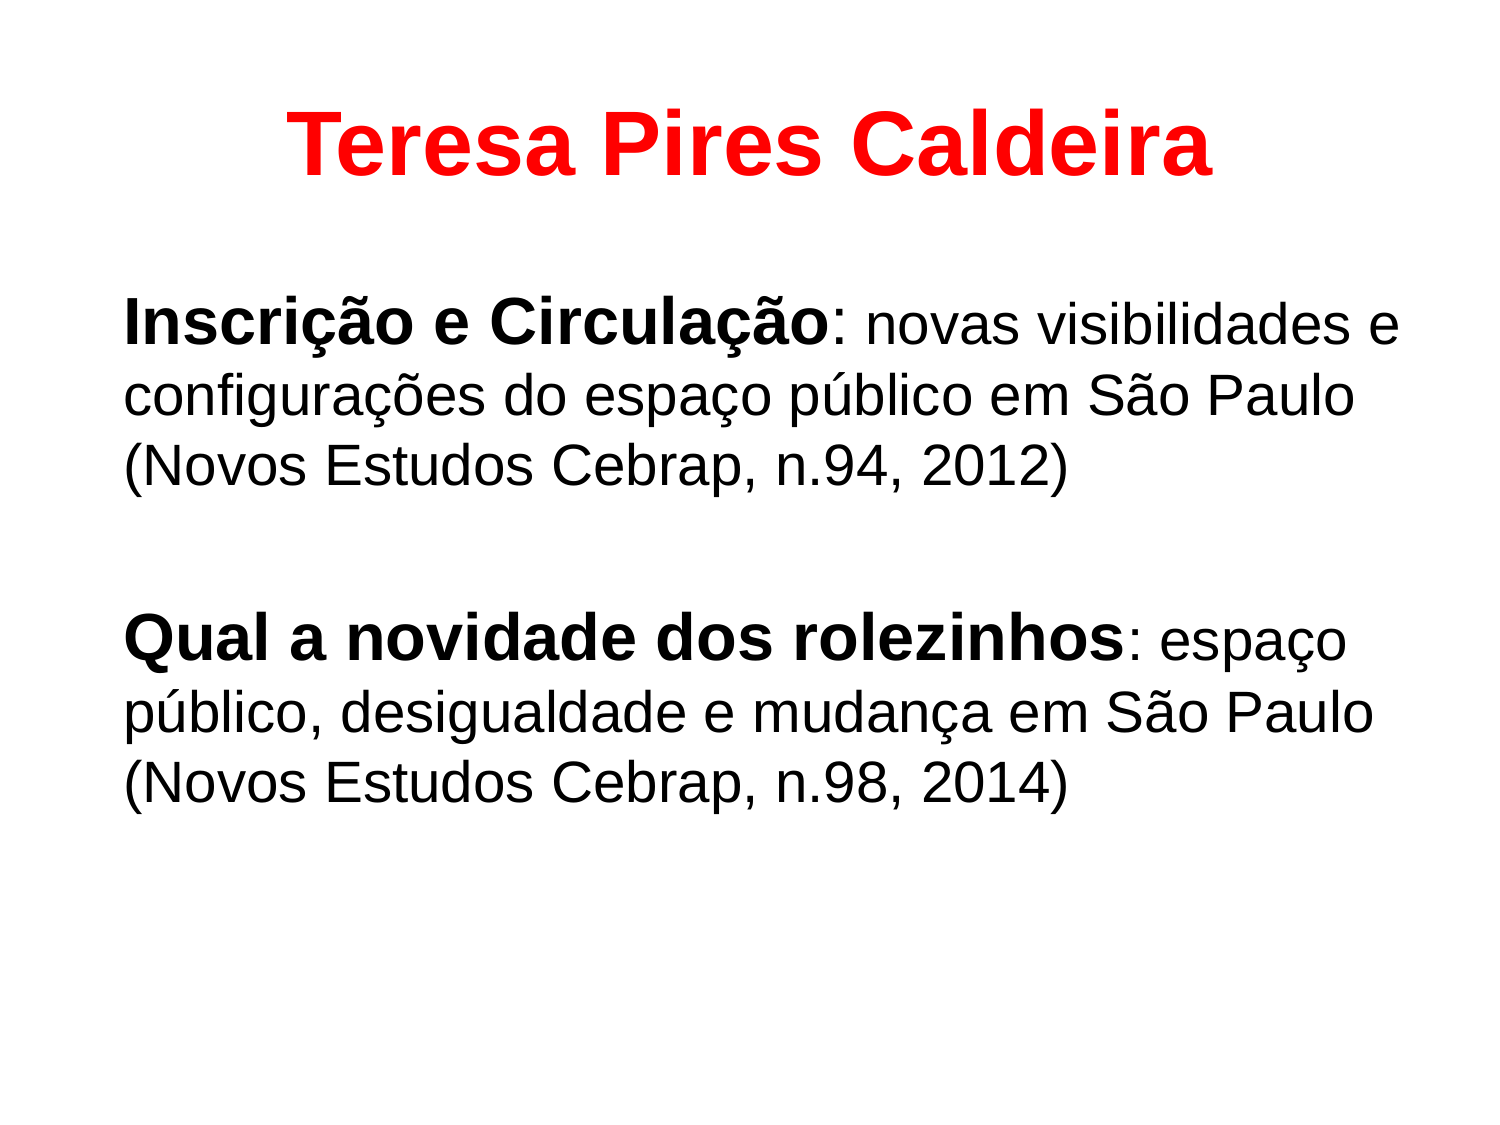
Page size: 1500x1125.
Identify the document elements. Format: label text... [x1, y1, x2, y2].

list Inscrição e Circulação: novas visibilidades e configurações do espaço público em São Paulo (Novos Estudos Cebrap, n.94, 2012) Qual a novidade dos rolezinhos: espaço público, desigualdade e mudança em São Paulo (Novos Estudos Cebrap, n.98, 2014) [75, 262, 1425, 1005]
title Teresa Pires Caldeira [75, 45, 1425, 233]
